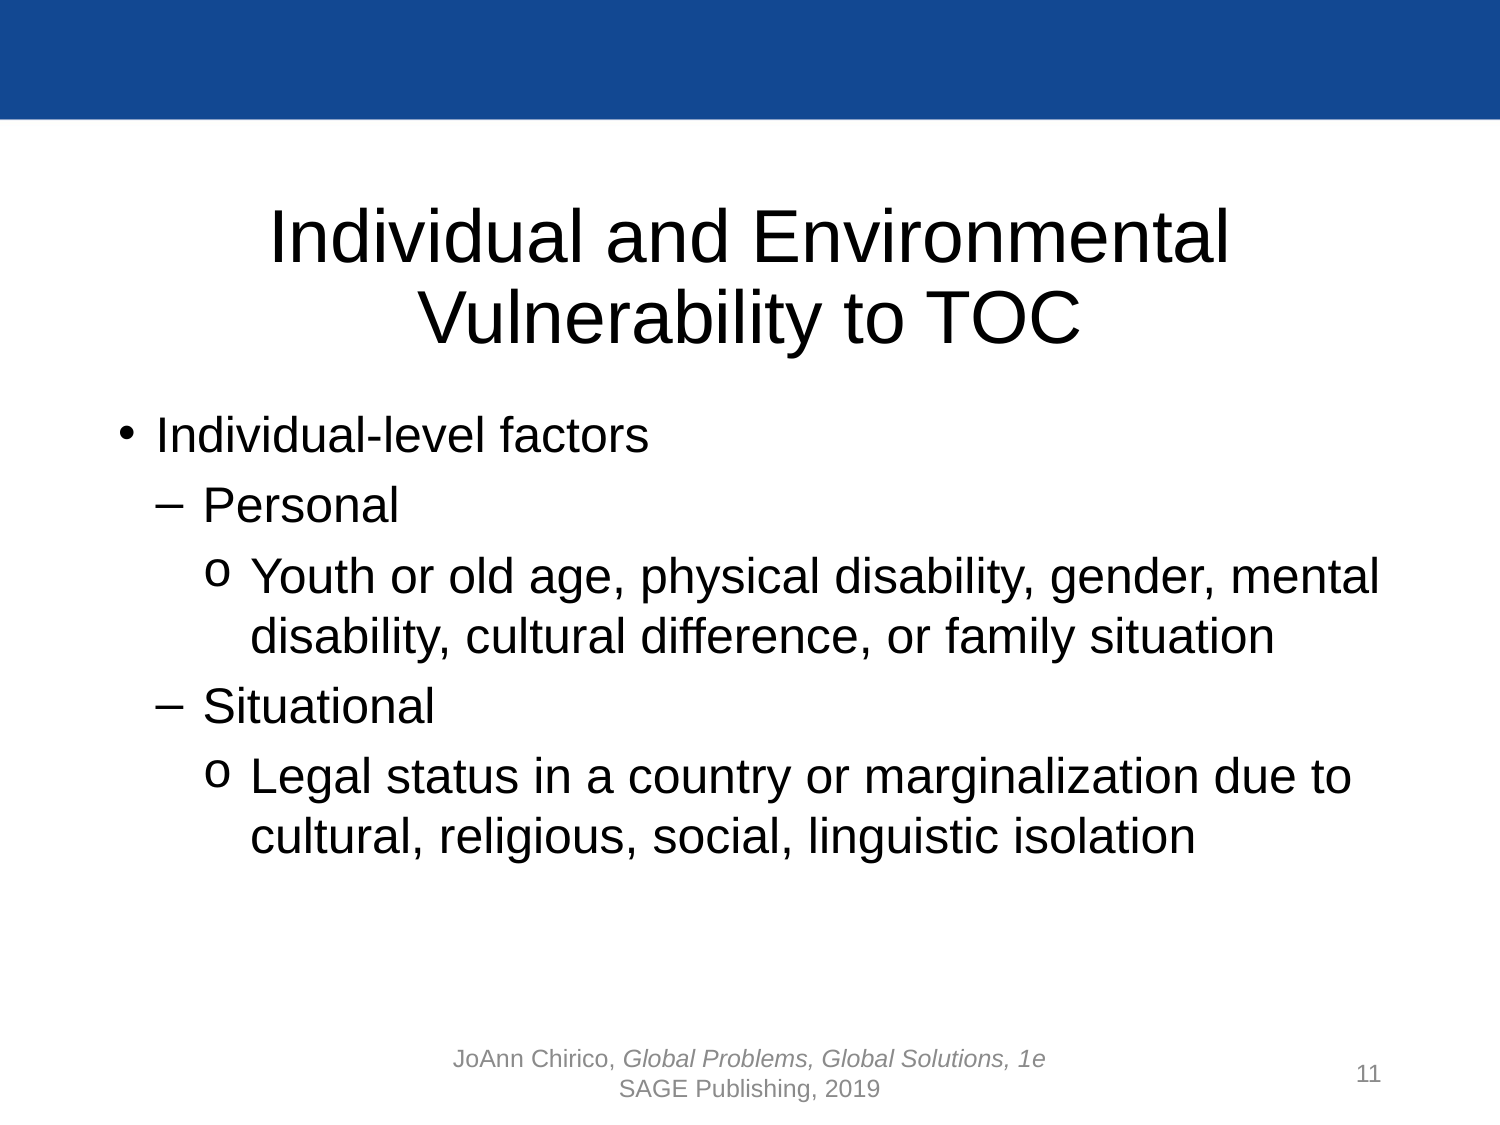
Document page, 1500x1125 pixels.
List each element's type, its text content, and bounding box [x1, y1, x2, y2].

picture [0, 0, 1500, 1125]
title Individual and Environmental Vulnerability to TOC [103, 170, 1397, 388]
list Individual-level factors Personal Youth or old age, physical disability, gender, mental disability, cultural difference, or family situation Situational Legal status in a country or marginalization due to cultural, religious, social, linguistic isolation [103, 394, 1397, 988]
slide_number 11 [1175, 1042, 1397, 1103]
footer JoAnn Chirico, Global Problems, Global Solutions, 1e SAGE Publishing, 2019 [324, 1042, 1175, 1103]
